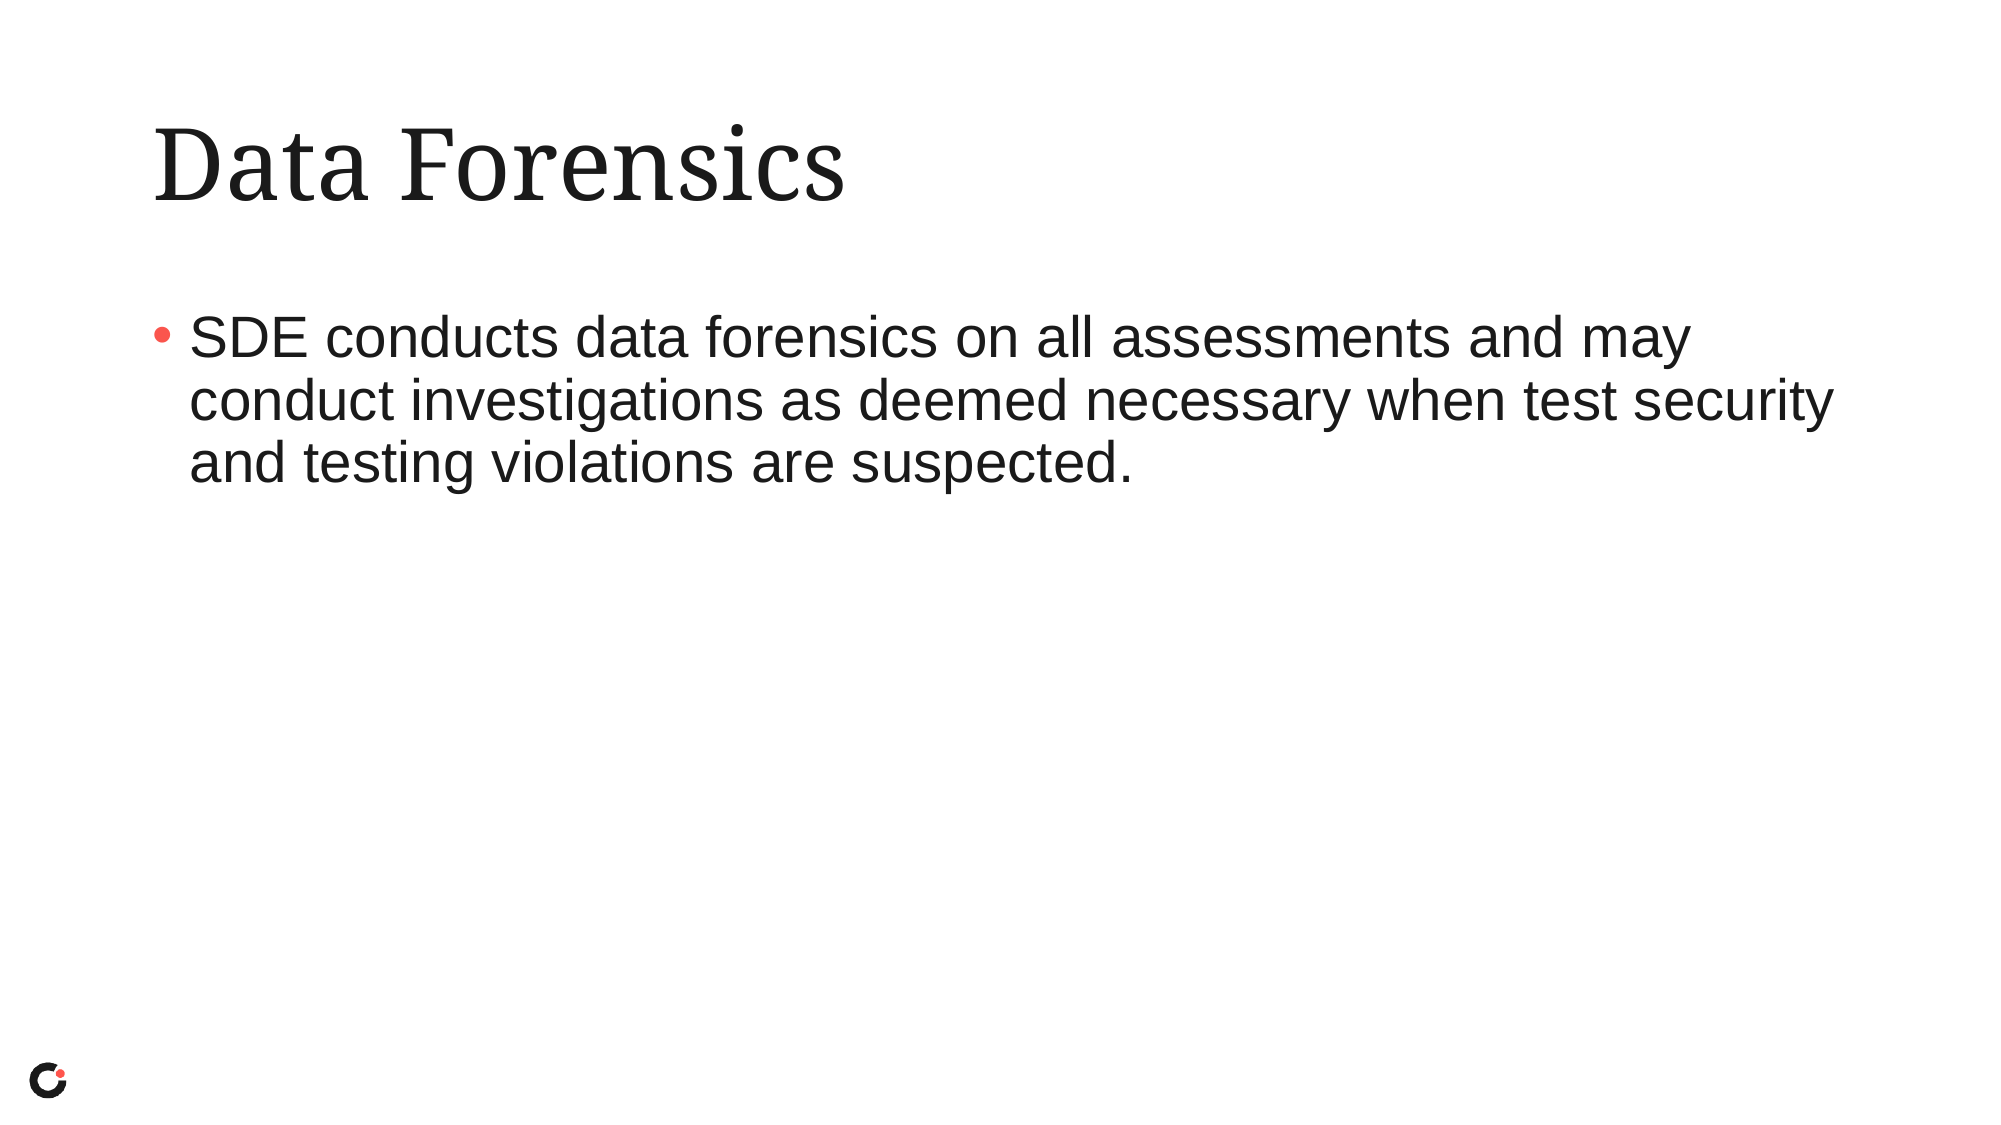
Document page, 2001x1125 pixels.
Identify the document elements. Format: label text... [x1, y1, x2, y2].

title Data Forensics [137, 59, 1863, 278]
picture [28, 1061, 67, 1099]
list SDE conducts data forensics on all assessments and may conduct investigations as deemed necessary when test security and testing violations are suspected. [137, 299, 1863, 1014]
